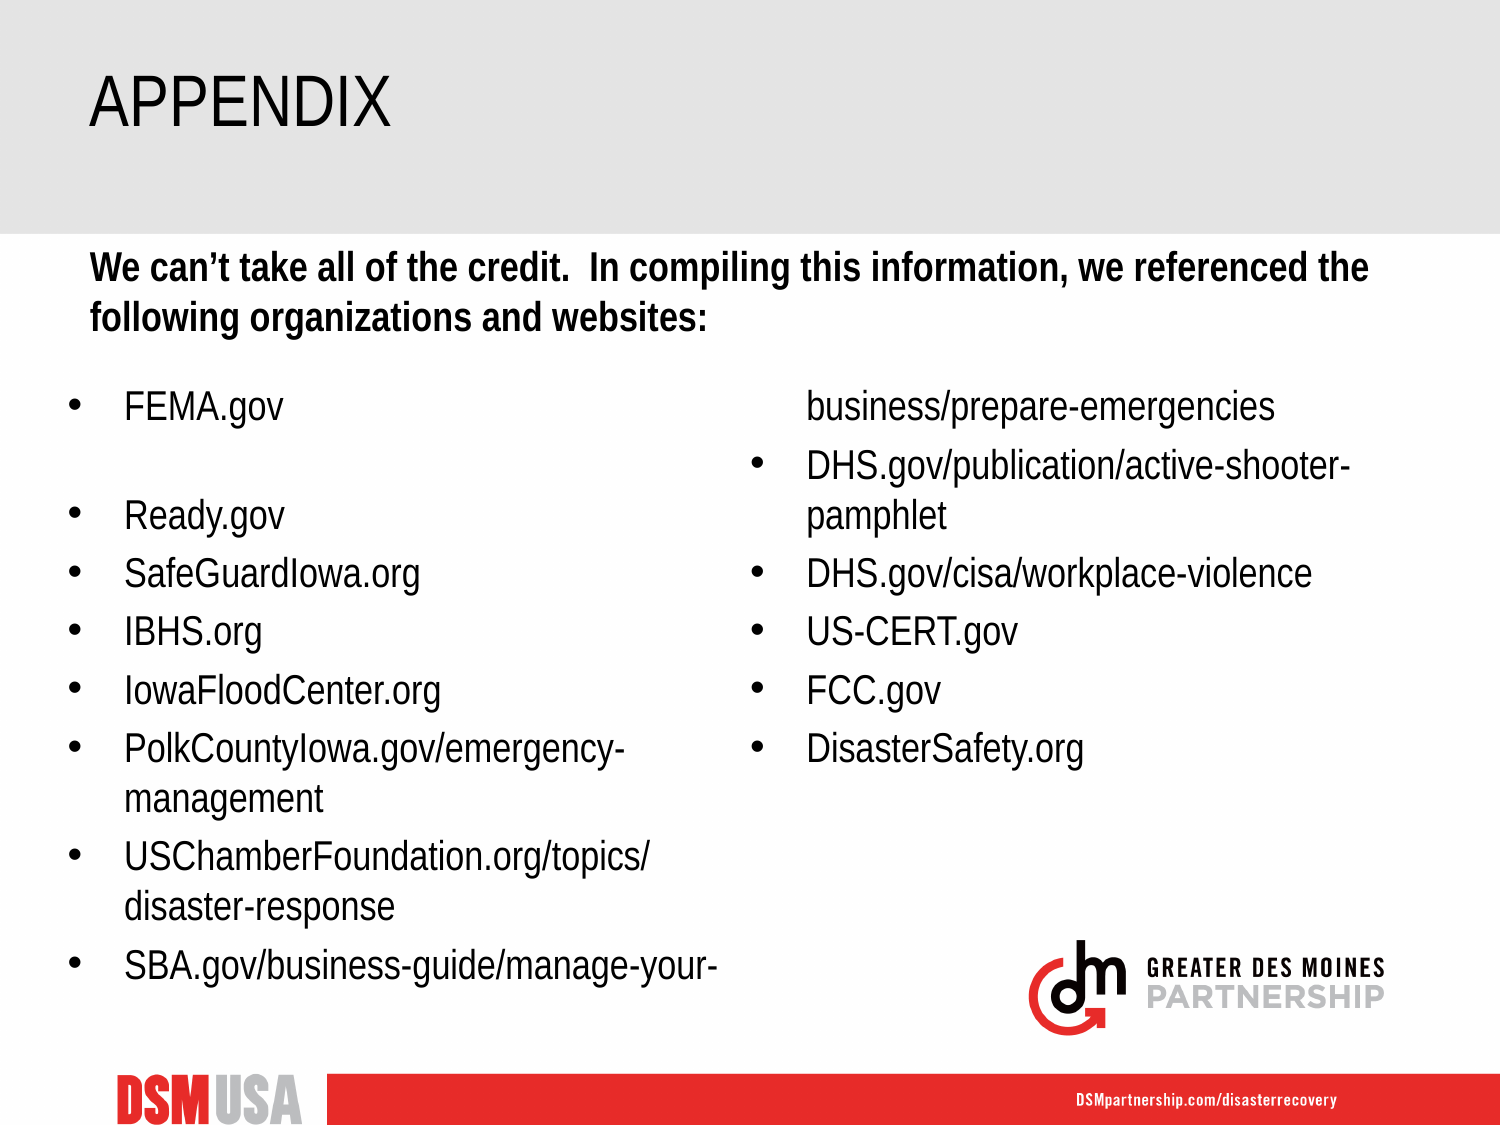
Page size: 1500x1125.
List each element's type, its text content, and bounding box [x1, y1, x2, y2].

picture [0, 0, 1500, 1125]
list FEMA.gov Ready.gov SafeGuardIowa.org IBHS.org IowaFloodCenter.org PolkCountyIowa.gov/emergency-management USChamberFoundation.org/topics/disaster-response SBA.gov/business-guide/manage-your-business/prepare-emergencies DHS.gov/publication/active-shooter-pamphlet DHS.gov/cisa/workplace-violence US-CERT.gov FCC.gov DisasterSafety.org [53, 371, 1447, 1016]
title Appendix [75, 45, 1425, 162]
text_box We can’t take all of the credit. In compiling this information, we referenced the following organizations and websites: [74, 232, 1469, 349]
